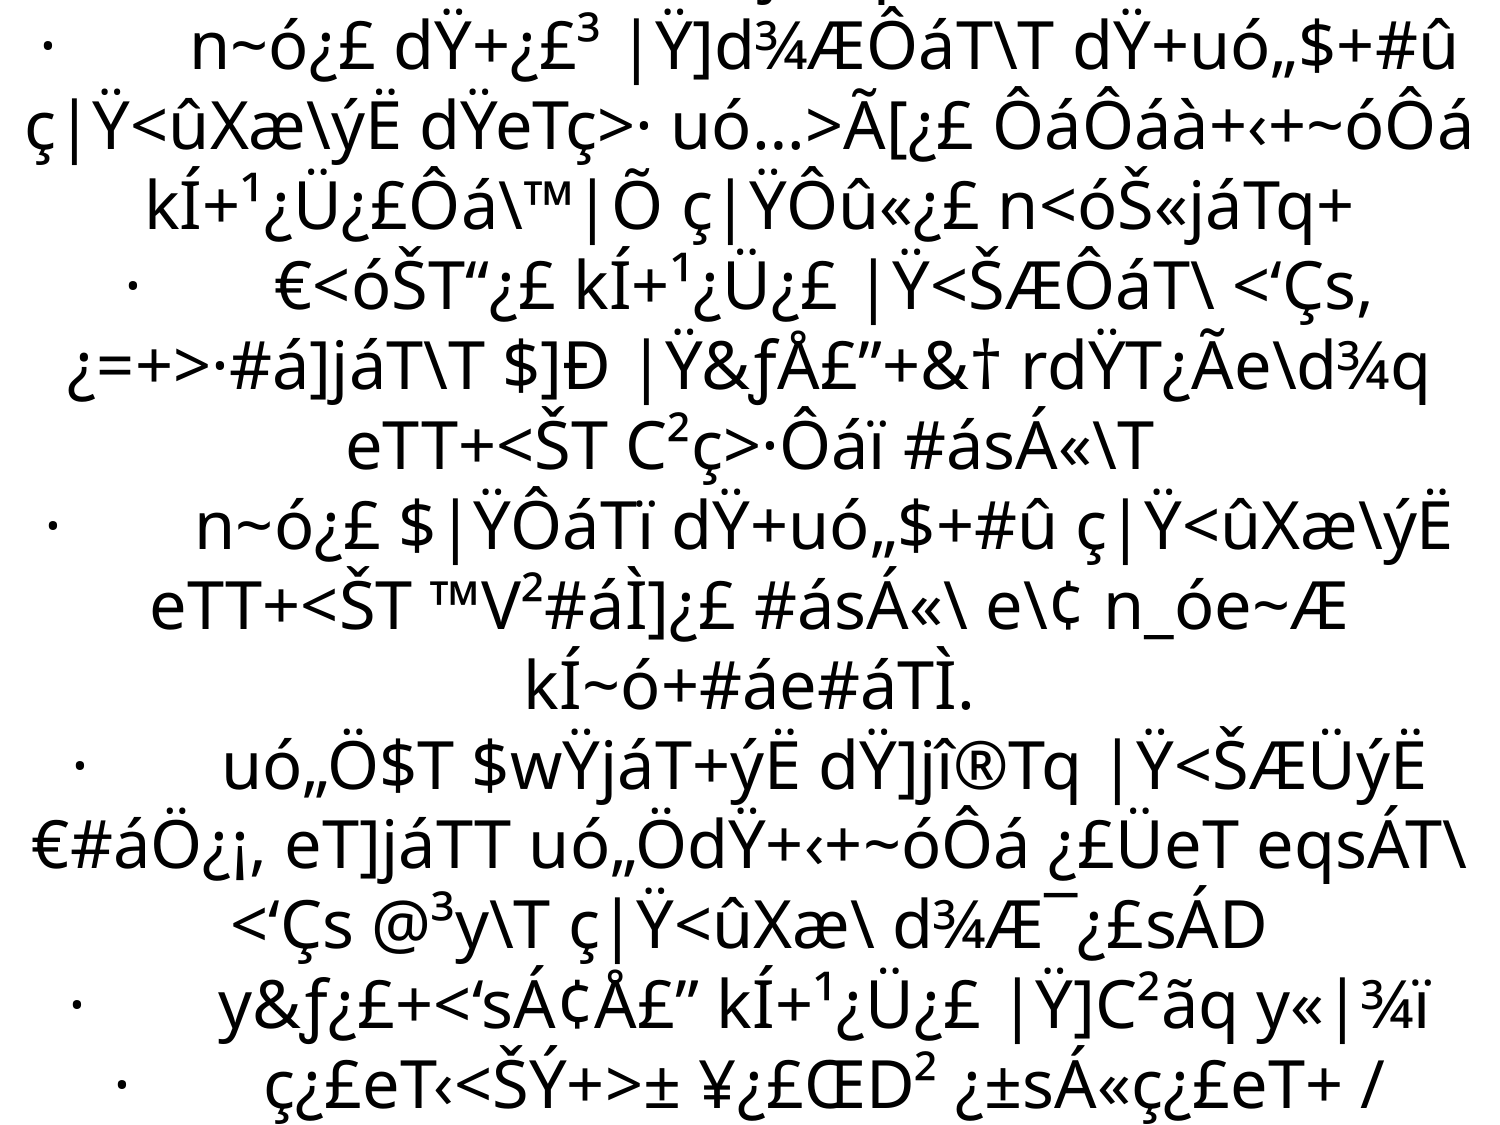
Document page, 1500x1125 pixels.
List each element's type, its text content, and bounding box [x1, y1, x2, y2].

title · |Ÿ³¼D ç|ŸD²[¿£ eTsÁjáTT kÍ<ó‘sÁD²_óe~Æ $wŸjáÖ\ýË dŸ+¿£³ |Ÿ]d¾ÆÔáT\ n+#áH n<óŠ«jáTq+ · n~ó¿£ dŸ+¿£³ |Ÿ]d¾ÆÔáT\T dŸ+uó„$+#û ç|Ÿ<ûXæ\ýË dŸeTç>· uó…>Ã[¿£ ÔáÔáà+‹+~óÔá kÍ+¹¿Ü¿£Ôá\™|Õ ç|ŸÔû«¿£ n<óŠ«jáTq+ · €<óŠT“¿£ kÍ+¹¿Ü¿£ |Ÿ<ŠÆÔáT\ <‘Çs, ¿=+>·#á]jáT\T $]Ð |Ÿ&ƒÅ£”+&† rdŸT¿Ãe\d¾q eTT+<ŠT C²ç>·Ôáï #ásÁ«\T · n~ó¿£ $|ŸÔáTï dŸ+uó„$+#û ç|Ÿ<ûXæ\ýË eTT+<ŠT ™V²#áÌ]¿£ #ásÁ«\ e\¢ n_óe~Æ kÍ~ó+#áe#áTÌ. · uó„Ö$T $wŸjáT+ýË dŸ]jî®Tq |Ÿ<ŠÆÜýË €#áÖ¿¡, eT]jáTT uó„ÖdŸ+‹+~óÔá ¿£ÜeT eqsÁT\ <‘Çs @³y\T ç|Ÿ<ûXæ\ d¾Æ¯¿£sÁD · y&ƒ¿£+<‘sÁ¢Å£” kÍ+¹¿Ü¿£ |Ÿ]C²ãq y«|¾ï · ç¿£eT‹<ŠÝ+>± ¥¿£ŒD² ¿±sÁ«ç¿£eT+ / kÍeTsÁÆ« ™|+|ŸÚ<Š\Å£” yûdŸ$ bÍsÄÁXæ\\T · ¿=+&ƒ#á]jáT\ dŸ+‹+~óÔá n<óŠ«jáTq $wŸjáÖ\ uó²sÁrjáT dŸ+dŸÆ\T Hî\¿=\Î&ƒ+. [0, 0, 1500, 1125]
